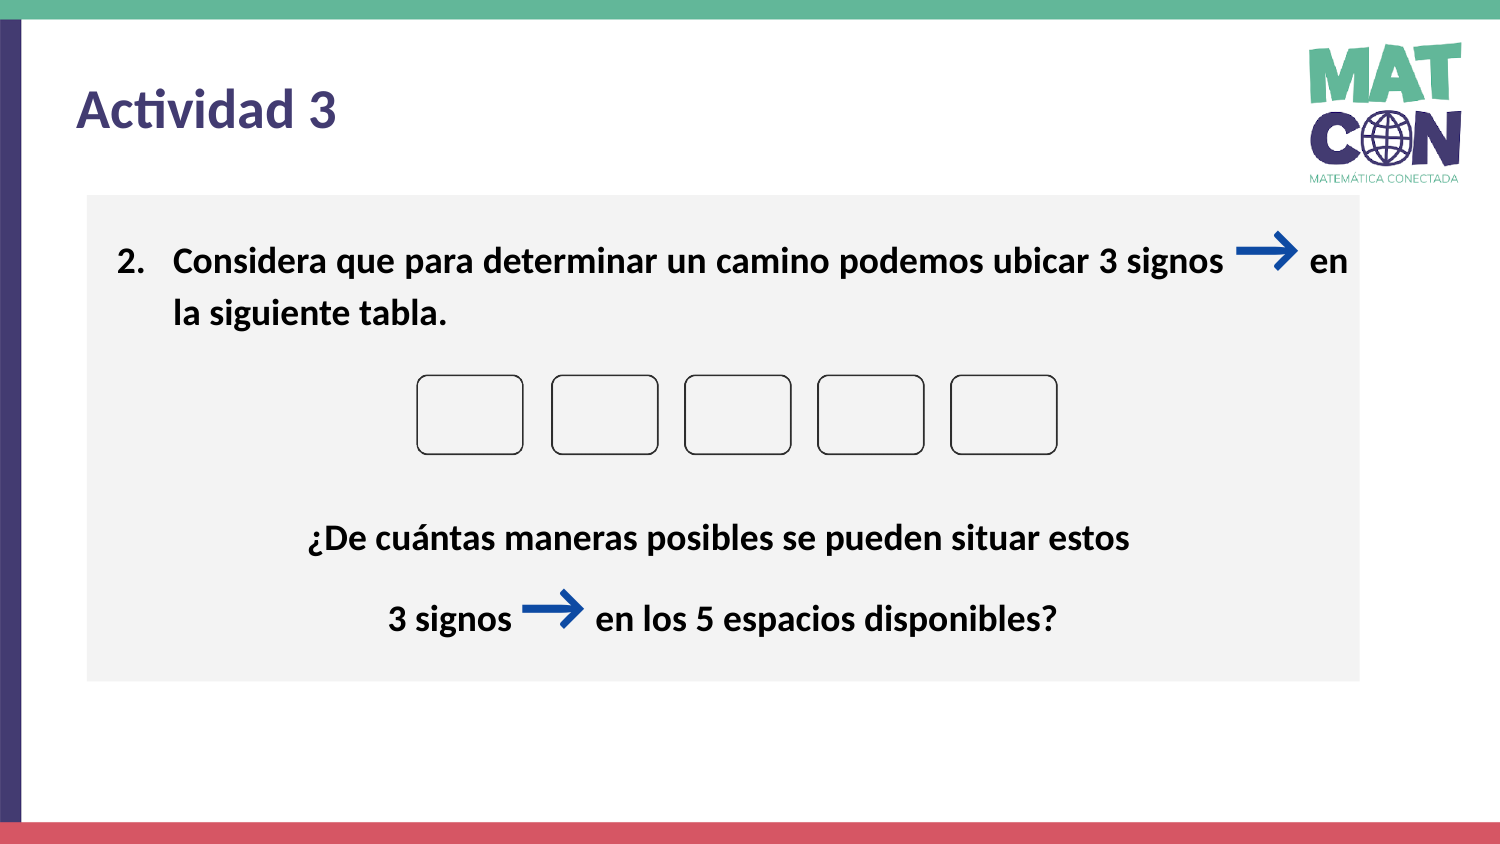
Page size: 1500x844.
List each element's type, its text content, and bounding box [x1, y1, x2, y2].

picture [0, 0, 1500, 844]
text_box Actividad 3 [65, 67, 1071, 146]
text_box Considera que para determinar un camino podemos ubicar 3 signos → en la siguiente tabla. ¿De cuántas maneras posibles se pueden situar estos 3 signos → en los 5 espacios disponibles? [86, 195, 1360, 682]
